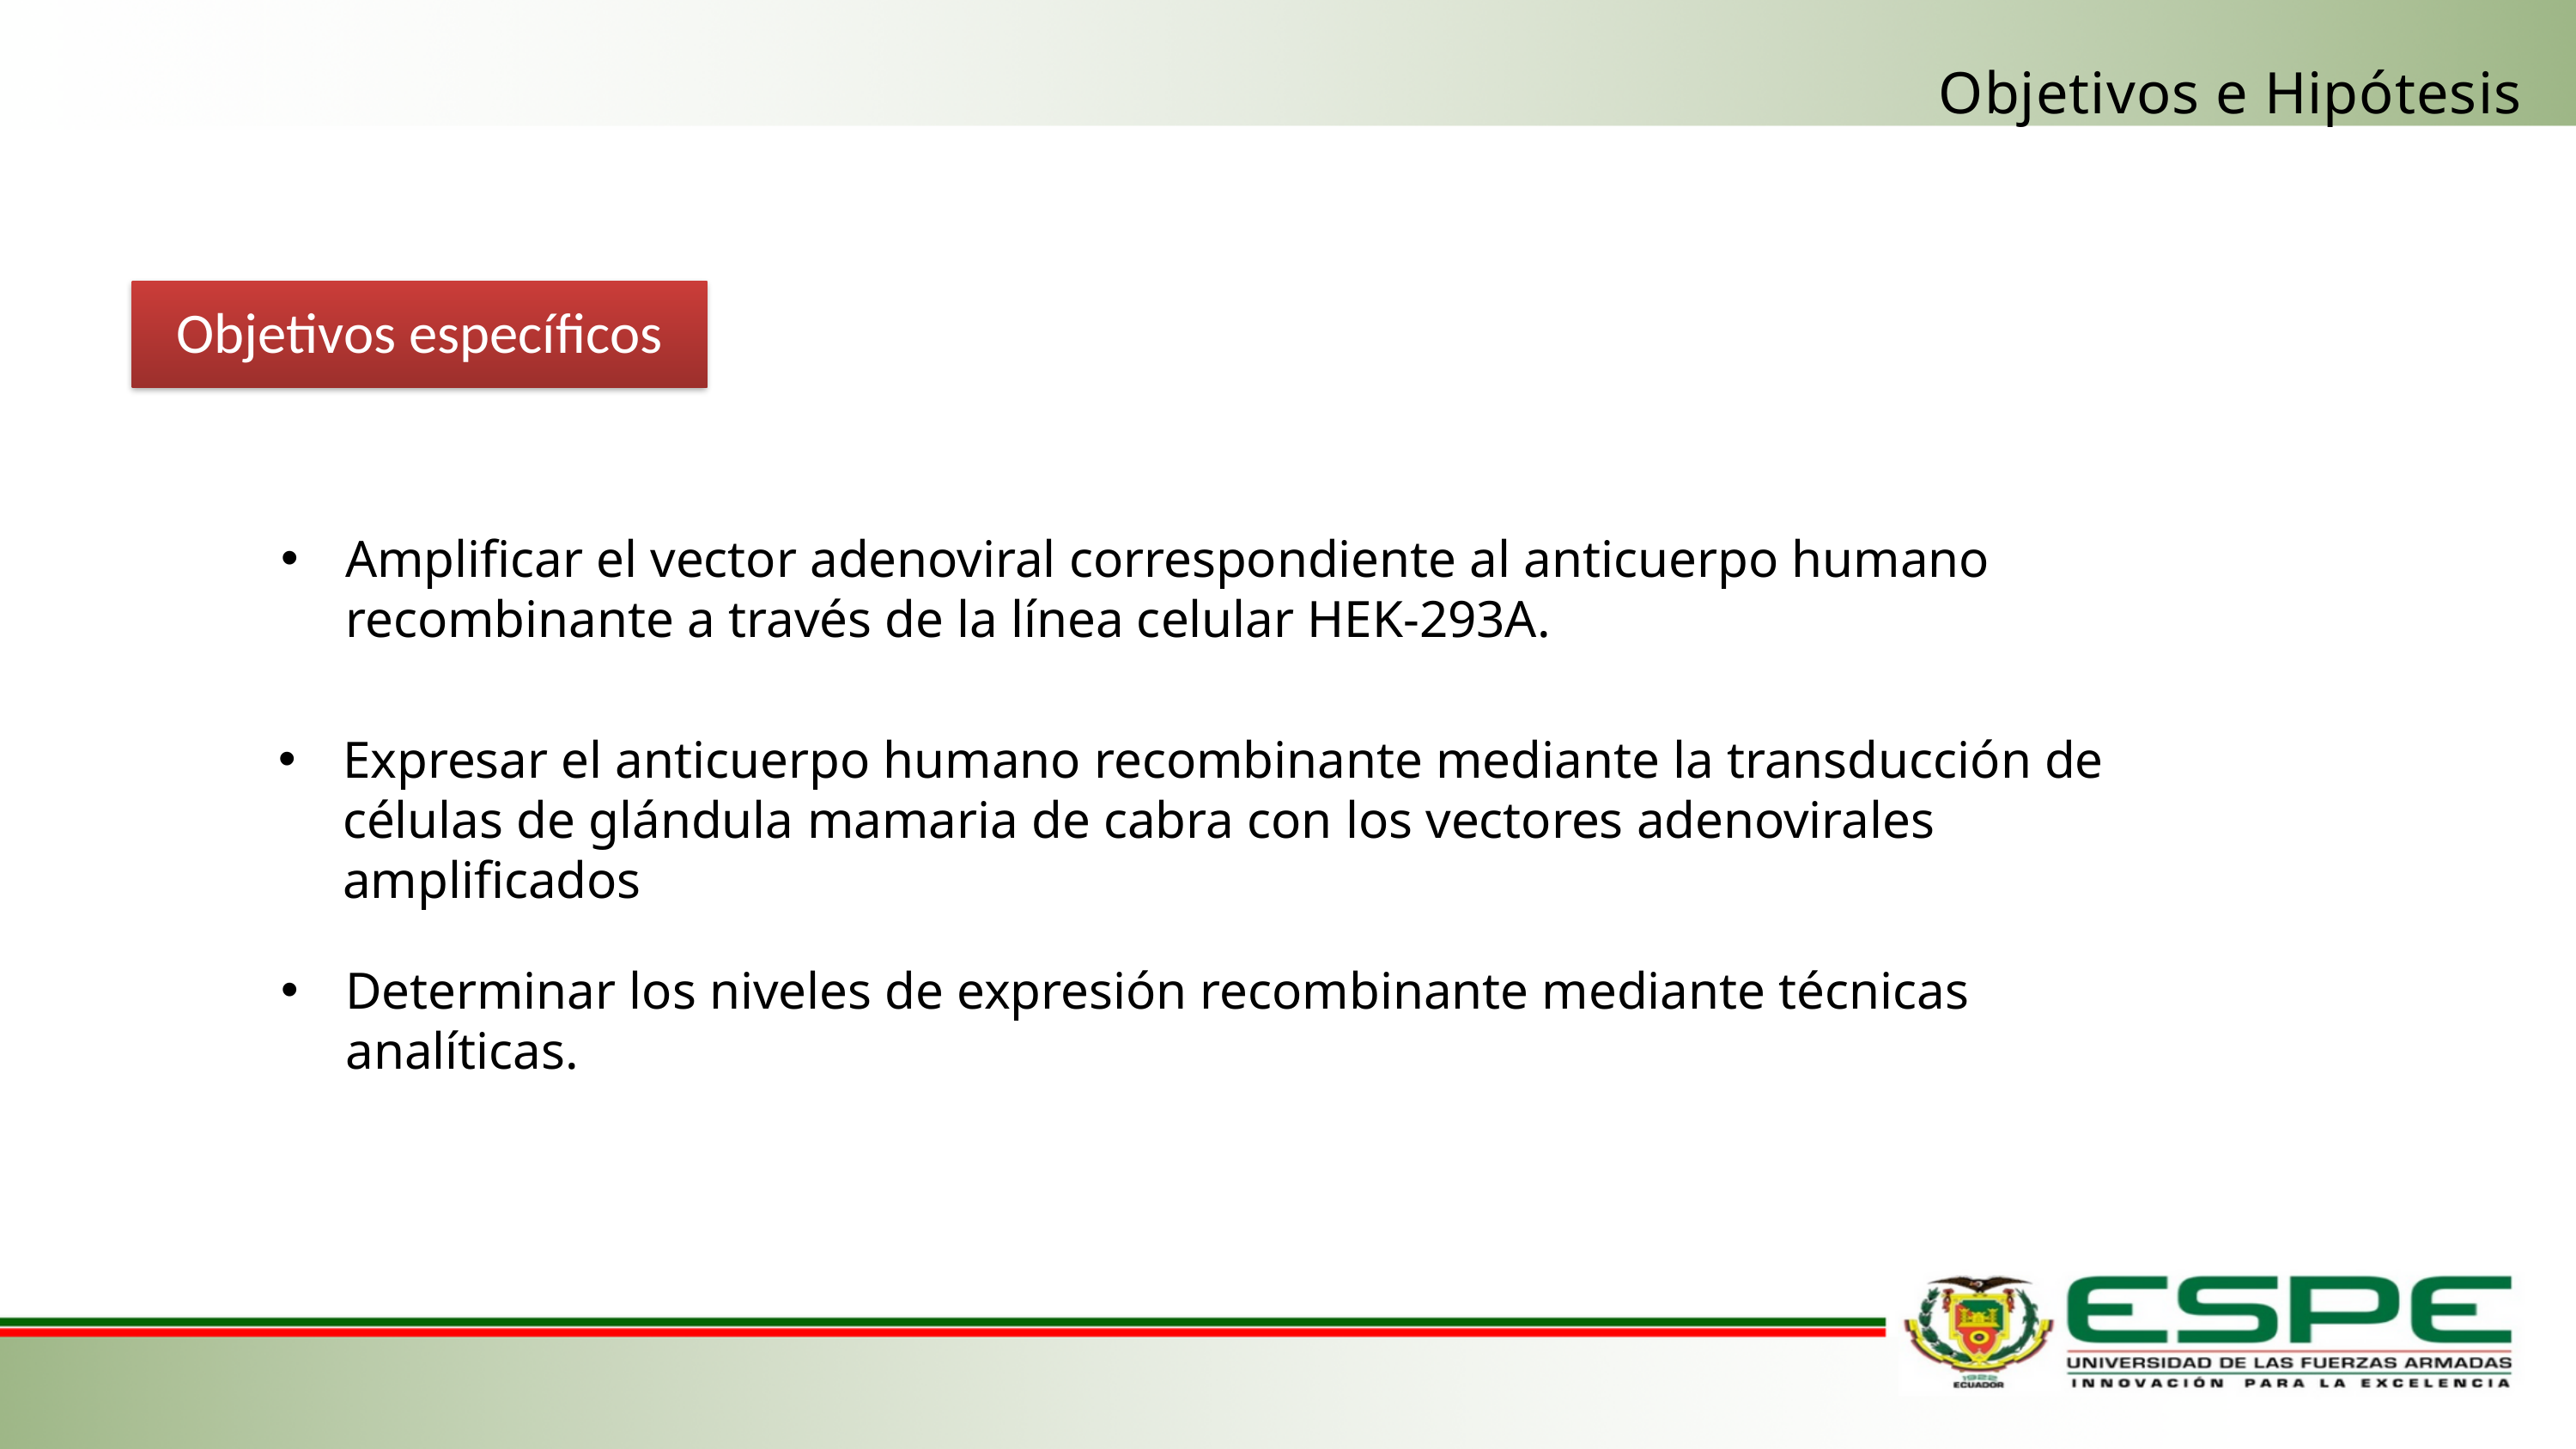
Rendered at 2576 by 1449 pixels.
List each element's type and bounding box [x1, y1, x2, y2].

text_box [131, 281, 708, 388]
picture [0, 0, 2576, 1449]
